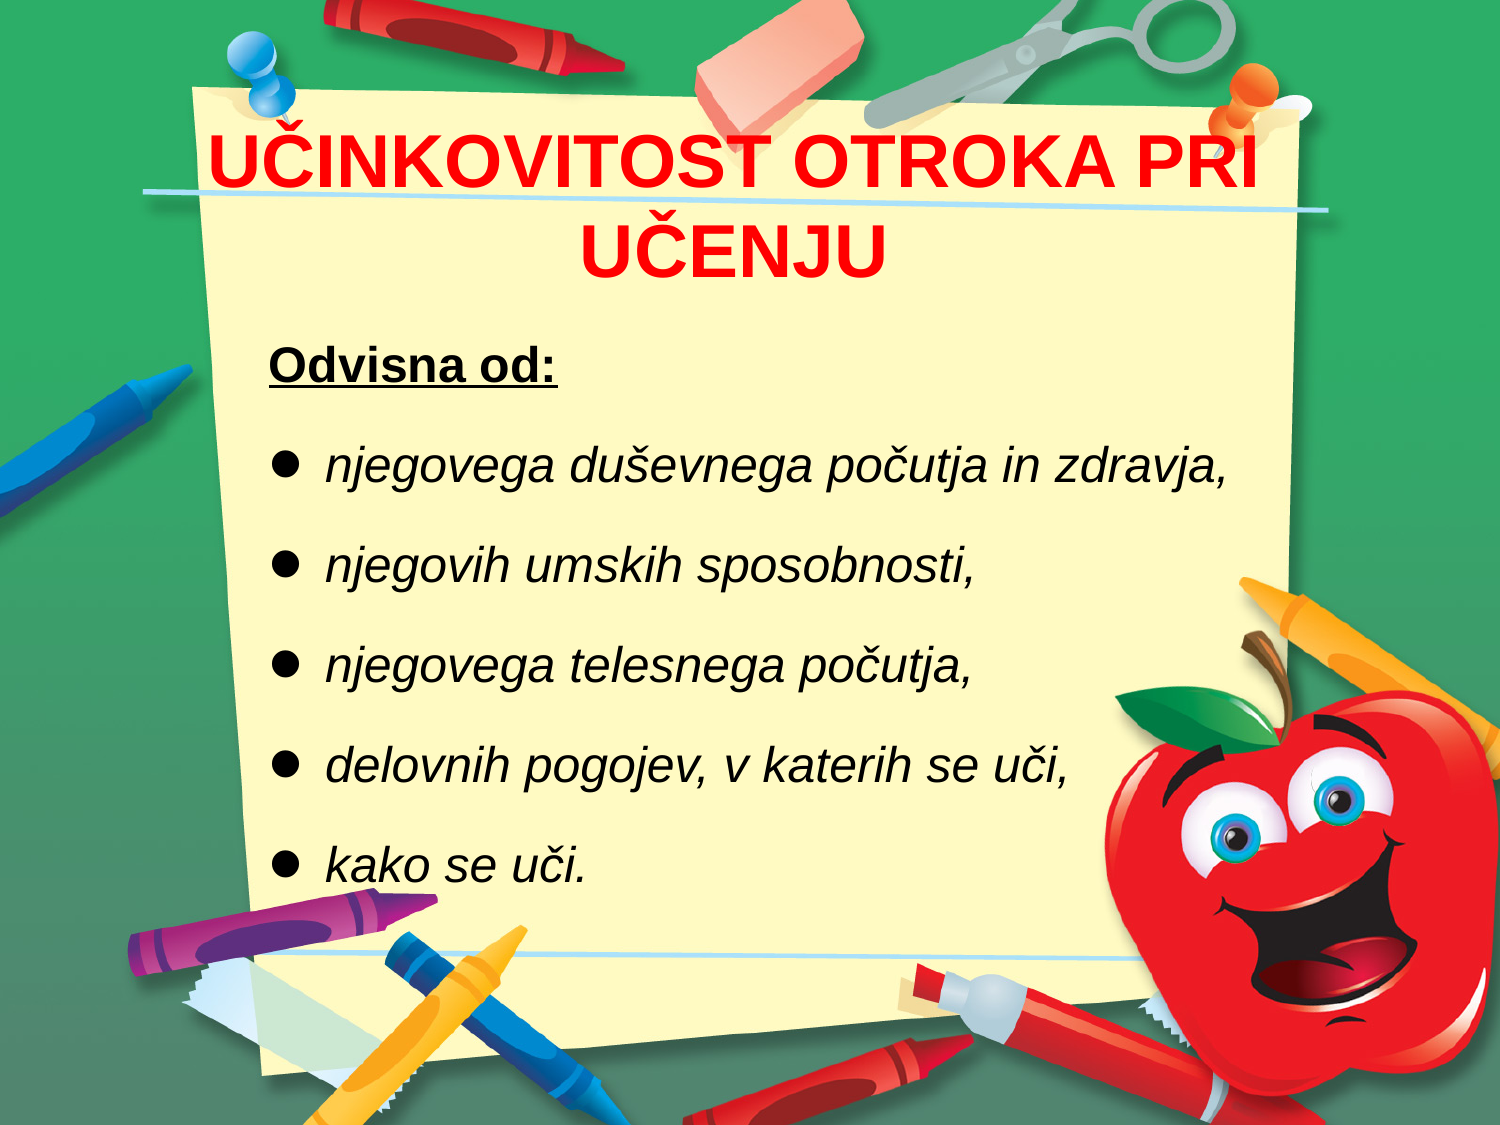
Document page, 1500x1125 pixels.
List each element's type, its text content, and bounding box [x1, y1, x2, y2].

title UČINKOVITOST OTROKA PRI UČENJU [52, 113, 1416, 293]
picture [0, 0, 1500, 1125]
list Odvisna od: njegovega duševnega počutja in zdravja, njegovih umskih sposobnosti, njegovega telesnega počutja, delovnih pogojev, v katerih se uči, kako se uči. [253, 224, 1288, 901]
